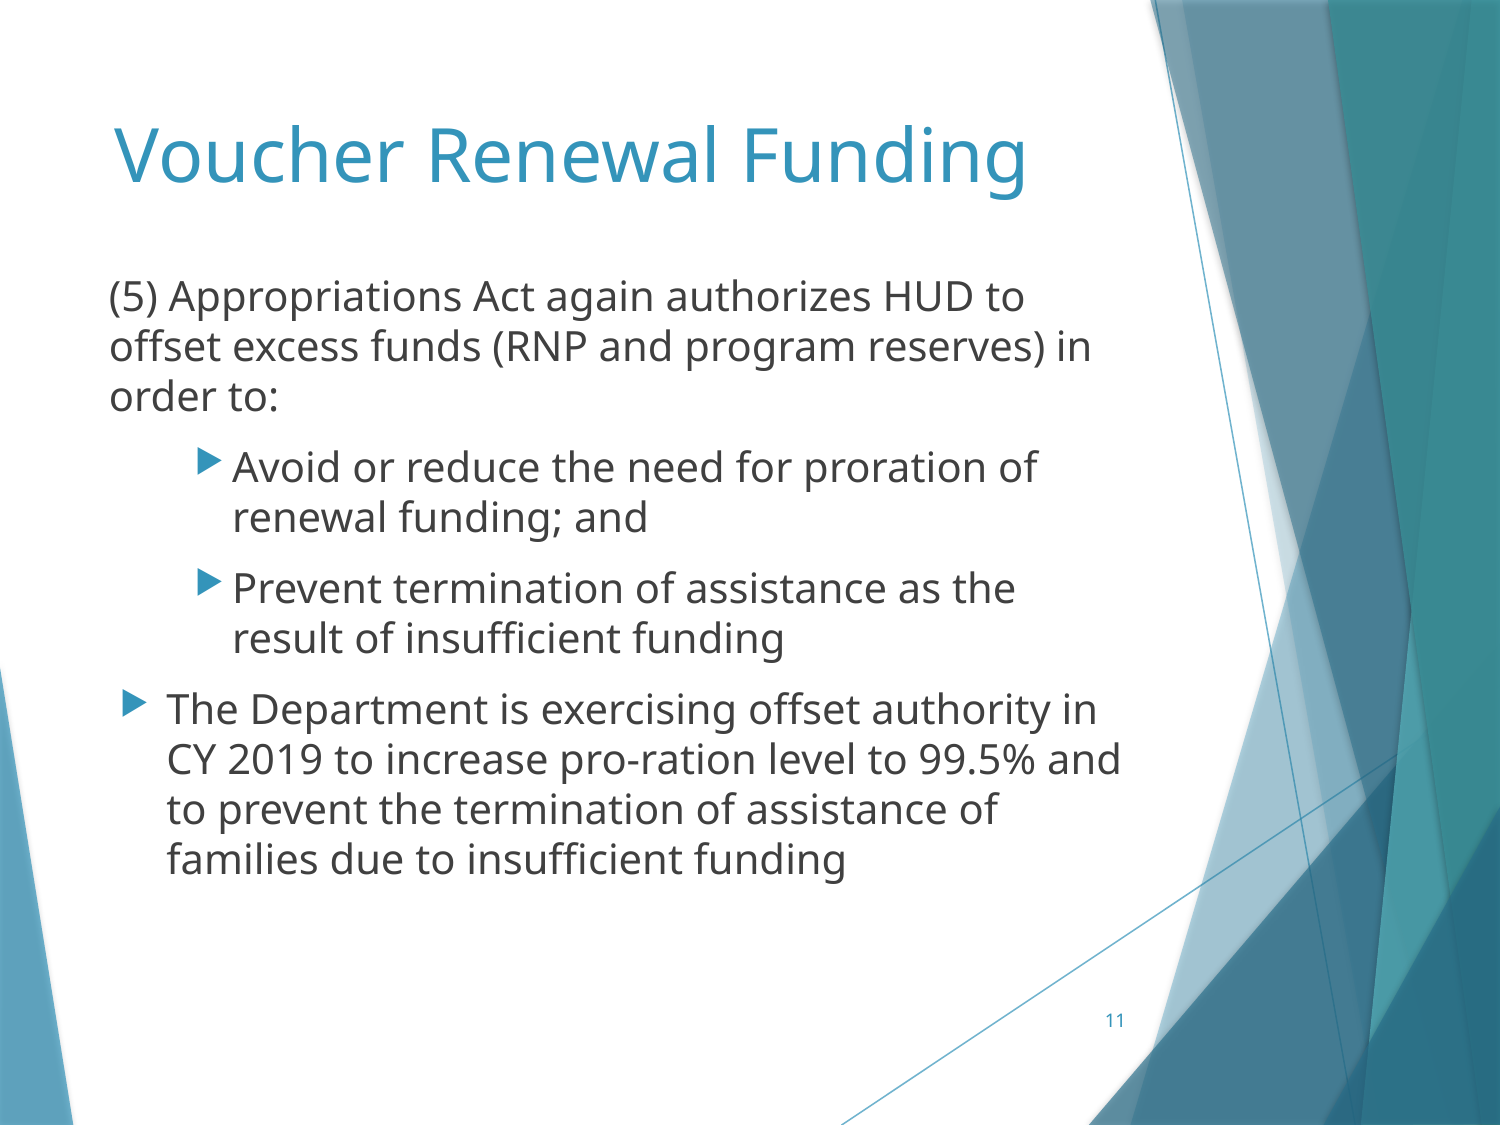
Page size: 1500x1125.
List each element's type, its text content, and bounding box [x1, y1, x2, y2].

title Voucher Renewal Funding [99, 99, 1142, 262]
slide_number 11 [1057, 991, 1142, 1051]
list (5) Appropriations Act again authorizes HUD to offset excess funds (RNP and program reserves) in order to: Avoid or reduce the need for proration of renewal funding; and Prevent termination of assistance as the result of insufficient funding The Department is exercising offset authority in CY 2019 to increase pro-ration level to 99.5% and to prevent the termination of assistance of families due to insufficient funding [29, 262, 1142, 975]
